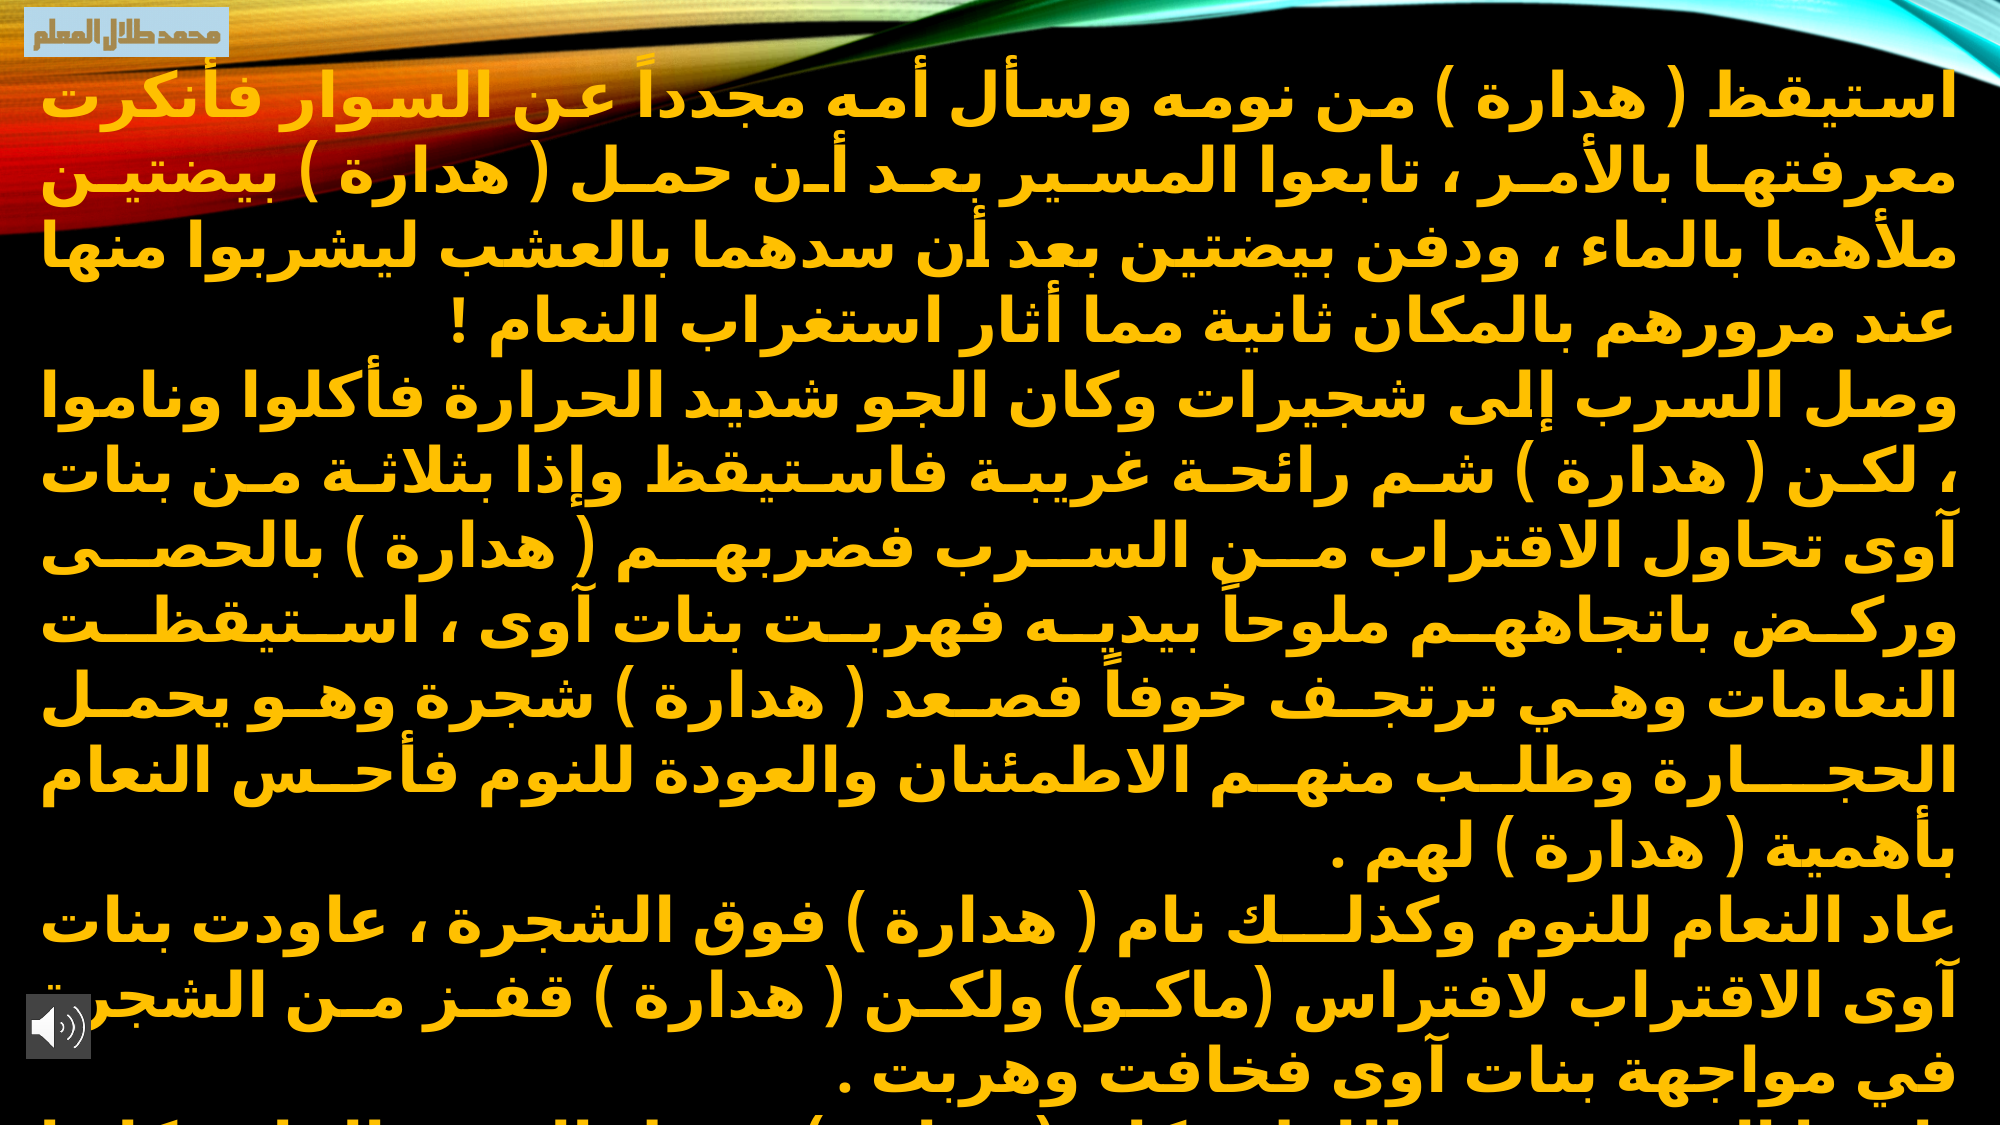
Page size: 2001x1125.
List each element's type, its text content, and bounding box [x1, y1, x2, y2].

picture [0, 0, 2000, 237]
picture [24, 993, 92, 1061]
text_box استيقظ ( هدارة ) من نومه وسأل أمه مجدداً عن السوار فأنكرت معرفتها بالأمر ، تابعوا المسير بعد أن حمل ( هدارة ) بيضتين ملأهما بالماء ، ودفن بيضتين بعد أن سدهما بالعشب ليشربوا منها عند مرورهم بالمكان ثانية مما أثار استغراب النعام ! وصل السرب إلى شجيرات وكان الجو شديد الحرارة فأكلوا وناموا ، لكن ( هدارة ) شم رائحة غريبة فاستيقظ وإذا بثلاثة من بنات آوى تحاول الاقتراب من السرب فضربهم ( هدارة ) بالحصى وركض باتجاههم ملوحاً بيديه فهربت بنات آوى ، استيقظــت النعامات وهي ترتجف خوفاً فصعد ( هدارة ) شجرة وهو يحمل الحجــارة وطلب منهم الاطمئنان والعودة للنوم فأحس النعام بأهمية ( هدارة ) لهم . عاد النعام للنوم وكذلك نام ( هدارة ) فوق الشجرة ، عاودت بنات آوى الاقتراب لافتراس (ماكو) ولكن ( هدارة ) قفز من الشجرة في مواجهة بنات آوى فخافت وهربت . تابعوا المسير في الليل وكان ( هدارة ) يحمل البيض الفارغ كلما وجده .. لم يكن هناك ماء في المكان وكانت العودة مستحيلة .. ندم ( حوج ) على اتخاذ قرار انتقالهم لهذا الجزء المجهول من الصحراء . بعد مشي طويل منهك دون ماء جاء ذباب وجراد وحُجبت الشمس بالغيوم وبدأ ينزل المطر . [24, 48, 1975, 1125]
